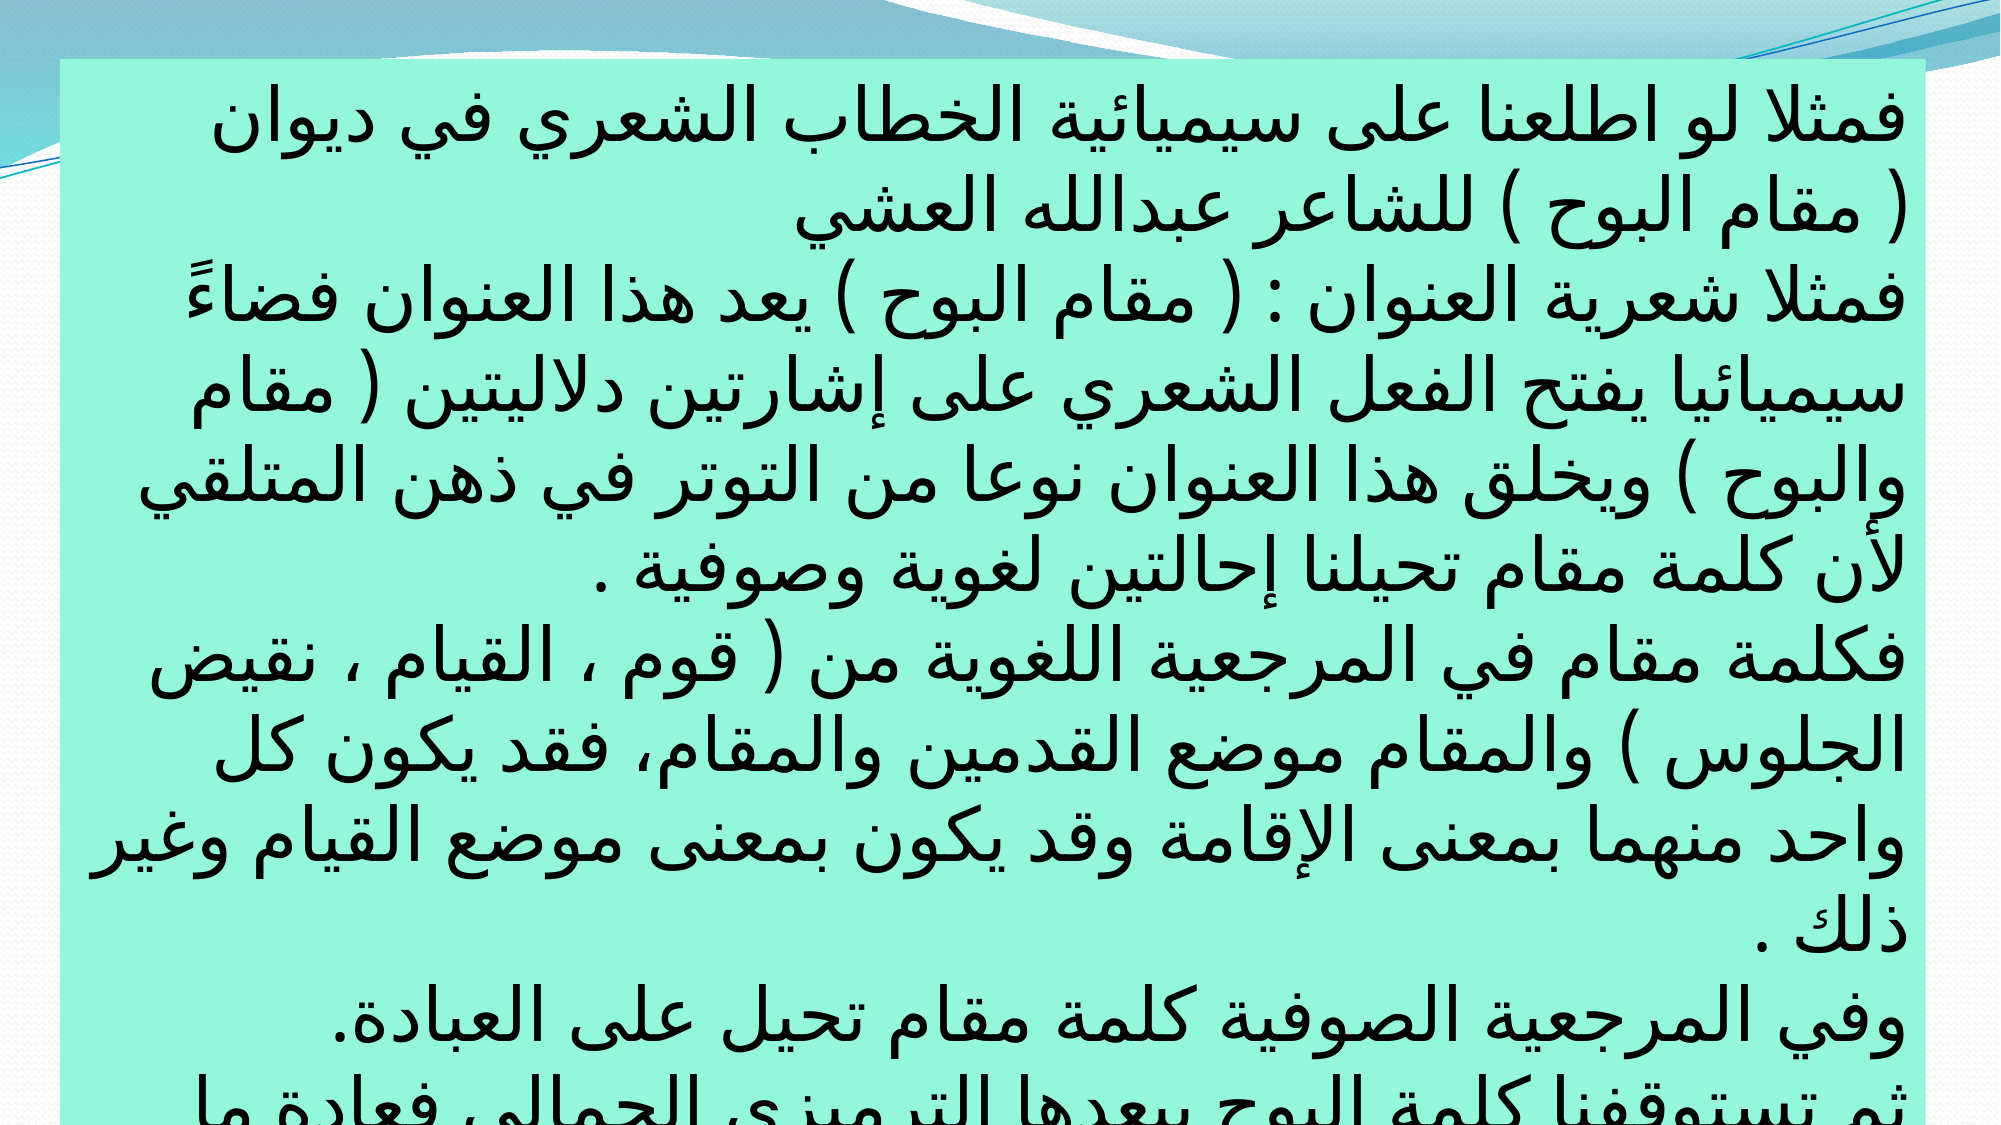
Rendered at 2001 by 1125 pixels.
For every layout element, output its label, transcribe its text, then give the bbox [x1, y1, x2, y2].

text_box فمثلا لو اطلعنا على سيميائية الخطاب الشعري في ديوان ( مقام البوح ) للشاعر عبدالله العشي فمثلا شعرية العنوان : ( مقام البوح ) يعد هذا العنوان فضاءً سيميائيا يفتح الفعل الشعري على إشارتين دلاليتين ( مقام والبوح ) ويخلق هذا العنوان نوعا من التوتر في ذهن المتلقي لأن كلمة مقام تحيلنا إحالتين لغوية وصوفية . فكلمة مقام في المرجعية اللغوية من ( قوم ، القيام ، نقيض الجلوس ) والمقام موضع القدمين والمقام، فقد يكون كل واحد منهما بمعنى الإقامة وقد يكون بمعنى موضع القيام وغير ذلك . وفي المرجعية الصوفية كلمة مقام تحيل على العبادة. ثم تستوقفنا كلمة البوح ببعدها الترميزي الجمالي فعادة ما يكون البوح بين اثنين (صديقين أو حبيبين) فمقام البوح كمقام التوبة ومقام الورع ومقام التوكل وهكذا . [59, 58, 1926, 1125]
